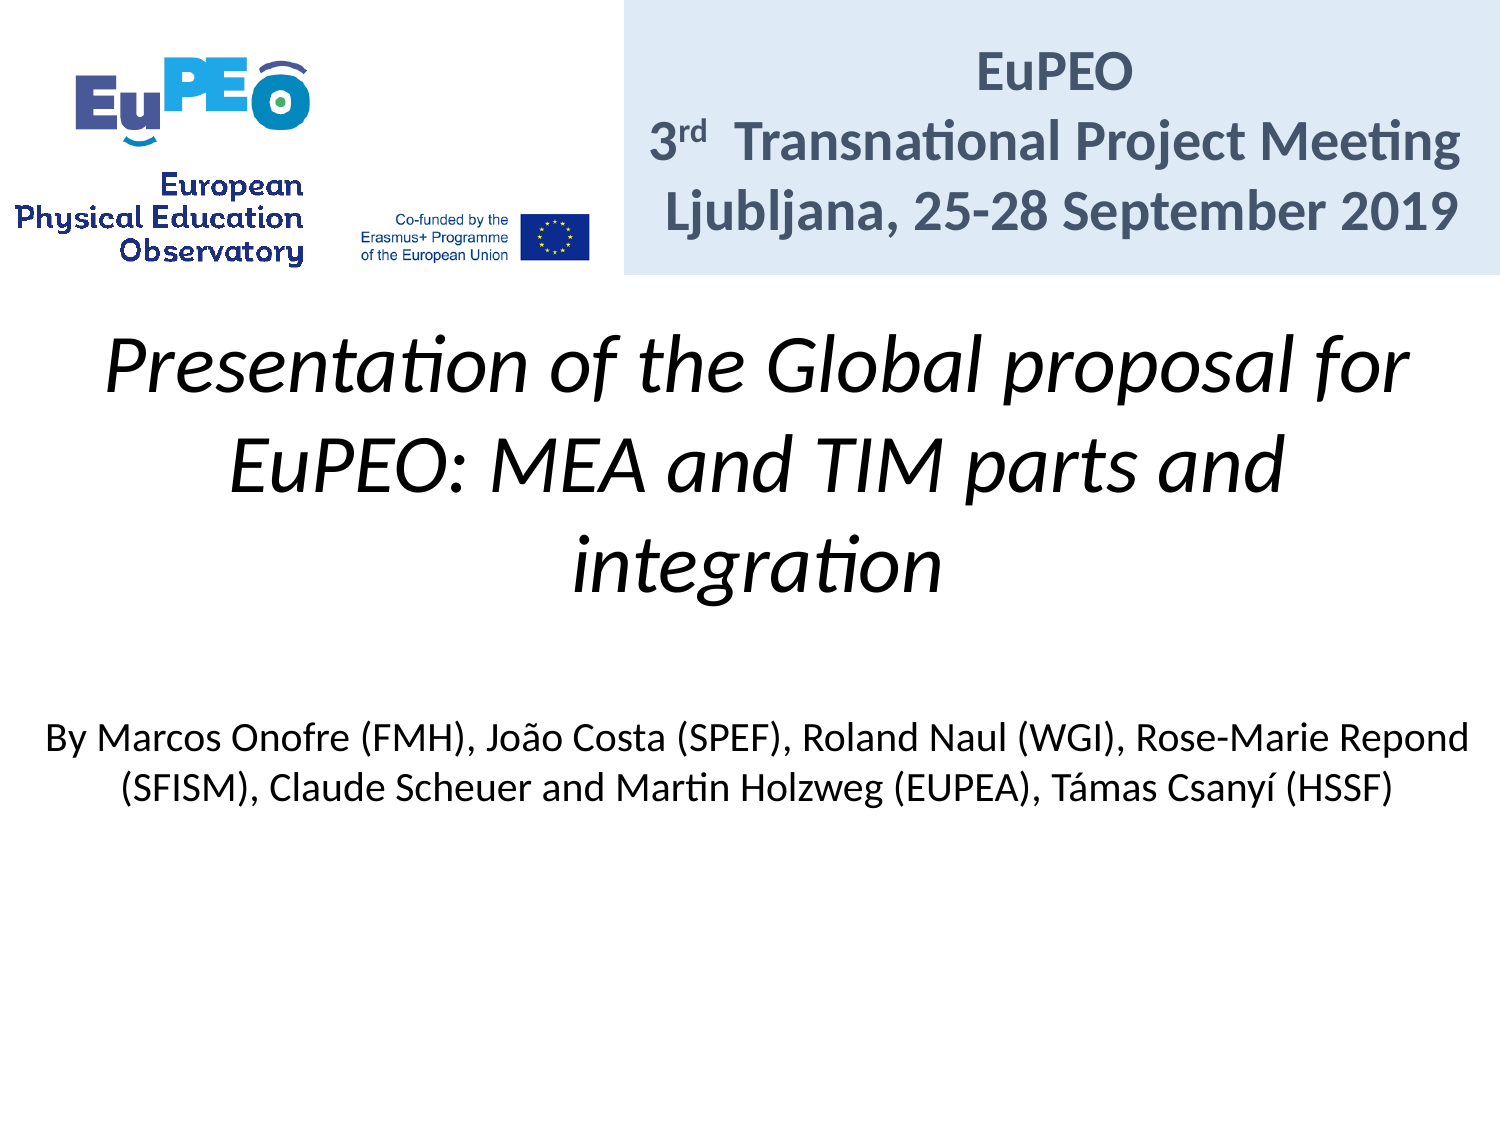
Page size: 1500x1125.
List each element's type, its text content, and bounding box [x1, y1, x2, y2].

picture [347, 200, 601, 273]
text_box Presentation of the Global proposal for EuPEO: MEA and TIM parts and integration By Marcos Onofre (FMH), João Costa (SPEF), Roland Naul (WGI), Rose-Marie Repond (SFISM), Claude Scheuer and Martin Holzweg (EUPEA), Támas Csanyí (HSSF) [23, 302, 1493, 817]
text_box EuPEO 3rd Transnational Project Meeting Ljubljana, 25-28 September 2019 [623, 0, 1500, 276]
picture [8, 46, 315, 273]
